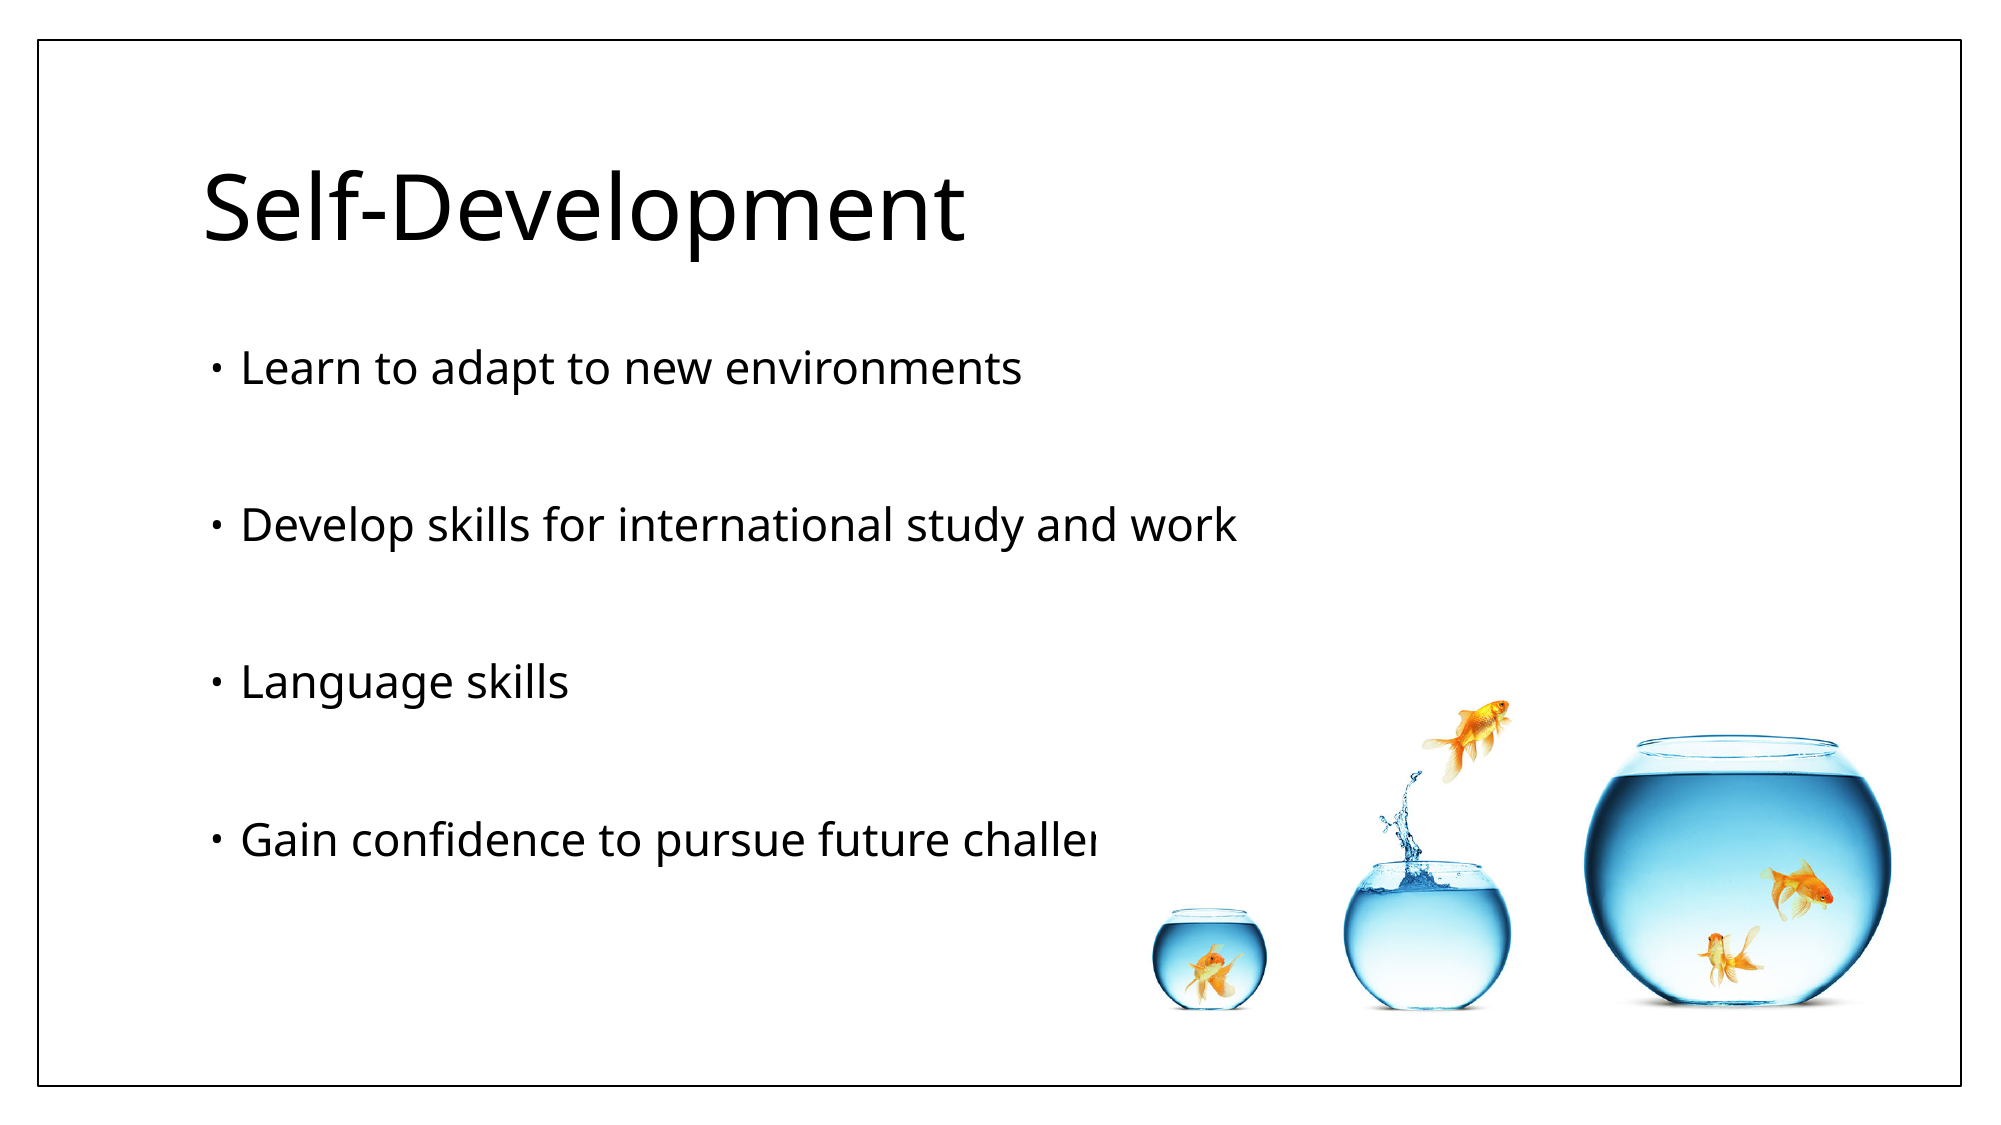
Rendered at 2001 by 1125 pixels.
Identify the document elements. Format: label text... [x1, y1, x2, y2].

title Self-Development [187, 99, 1808, 323]
list Learn to adapt to new environments Develop skills for international study and work Language skills Gain confidence to pursue future challenges [187, 337, 1669, 1000]
picture [1096, 673, 1941, 1026]
